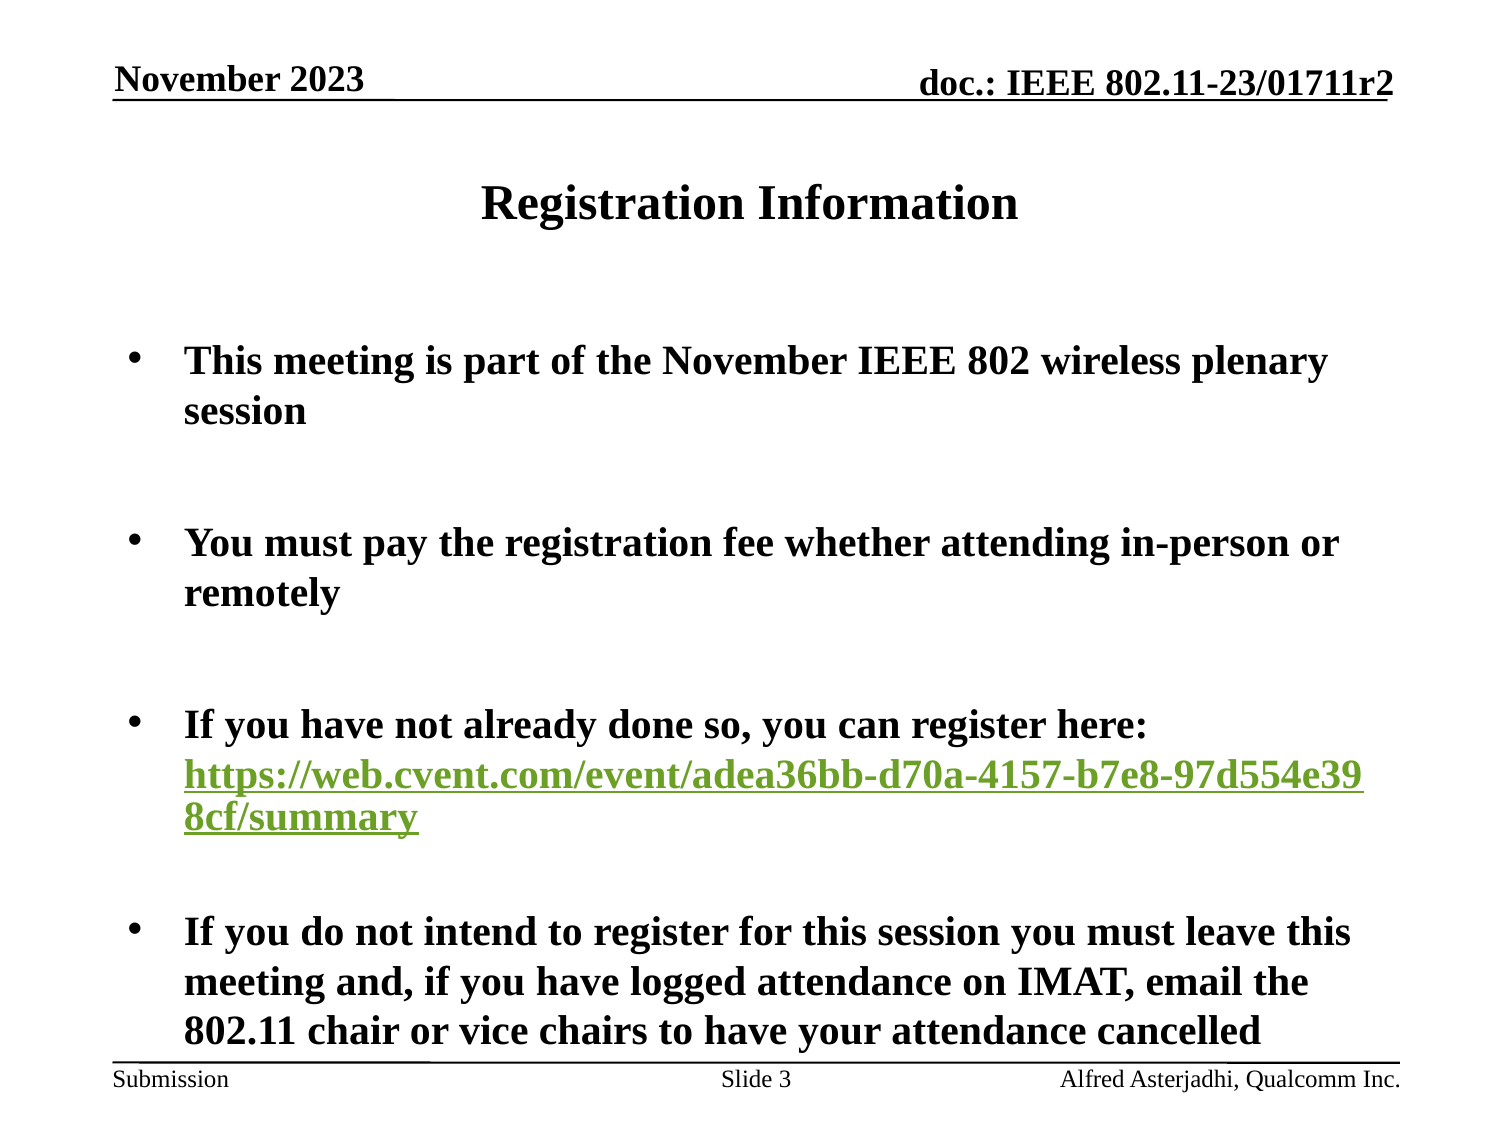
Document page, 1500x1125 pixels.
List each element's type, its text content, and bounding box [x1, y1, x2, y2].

slide_number Slide 3 [712, 1061, 800, 1123]
list This meeting is part of the November IEEE 802 wireless plenary session You must pay the registration fee whether attending in-person or remotely If you have not already done so, you can register here: https://web.cvent.com/event/adea36bb-d70a-4157-b7e8-97d554e398cf/summary If you do not intend to register for this session you must leave this meeting and, if you have logged attendance on IMAT, email the 802.11 chair or vice chairs to have your attendance cancelled [112, 324, 1388, 1063]
title Registration Information [112, 112, 1388, 288]
footer Alfred Asterjadhi, Qualcomm Inc. [878, 1061, 1402, 1093]
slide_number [114, 54, 423, 100]
